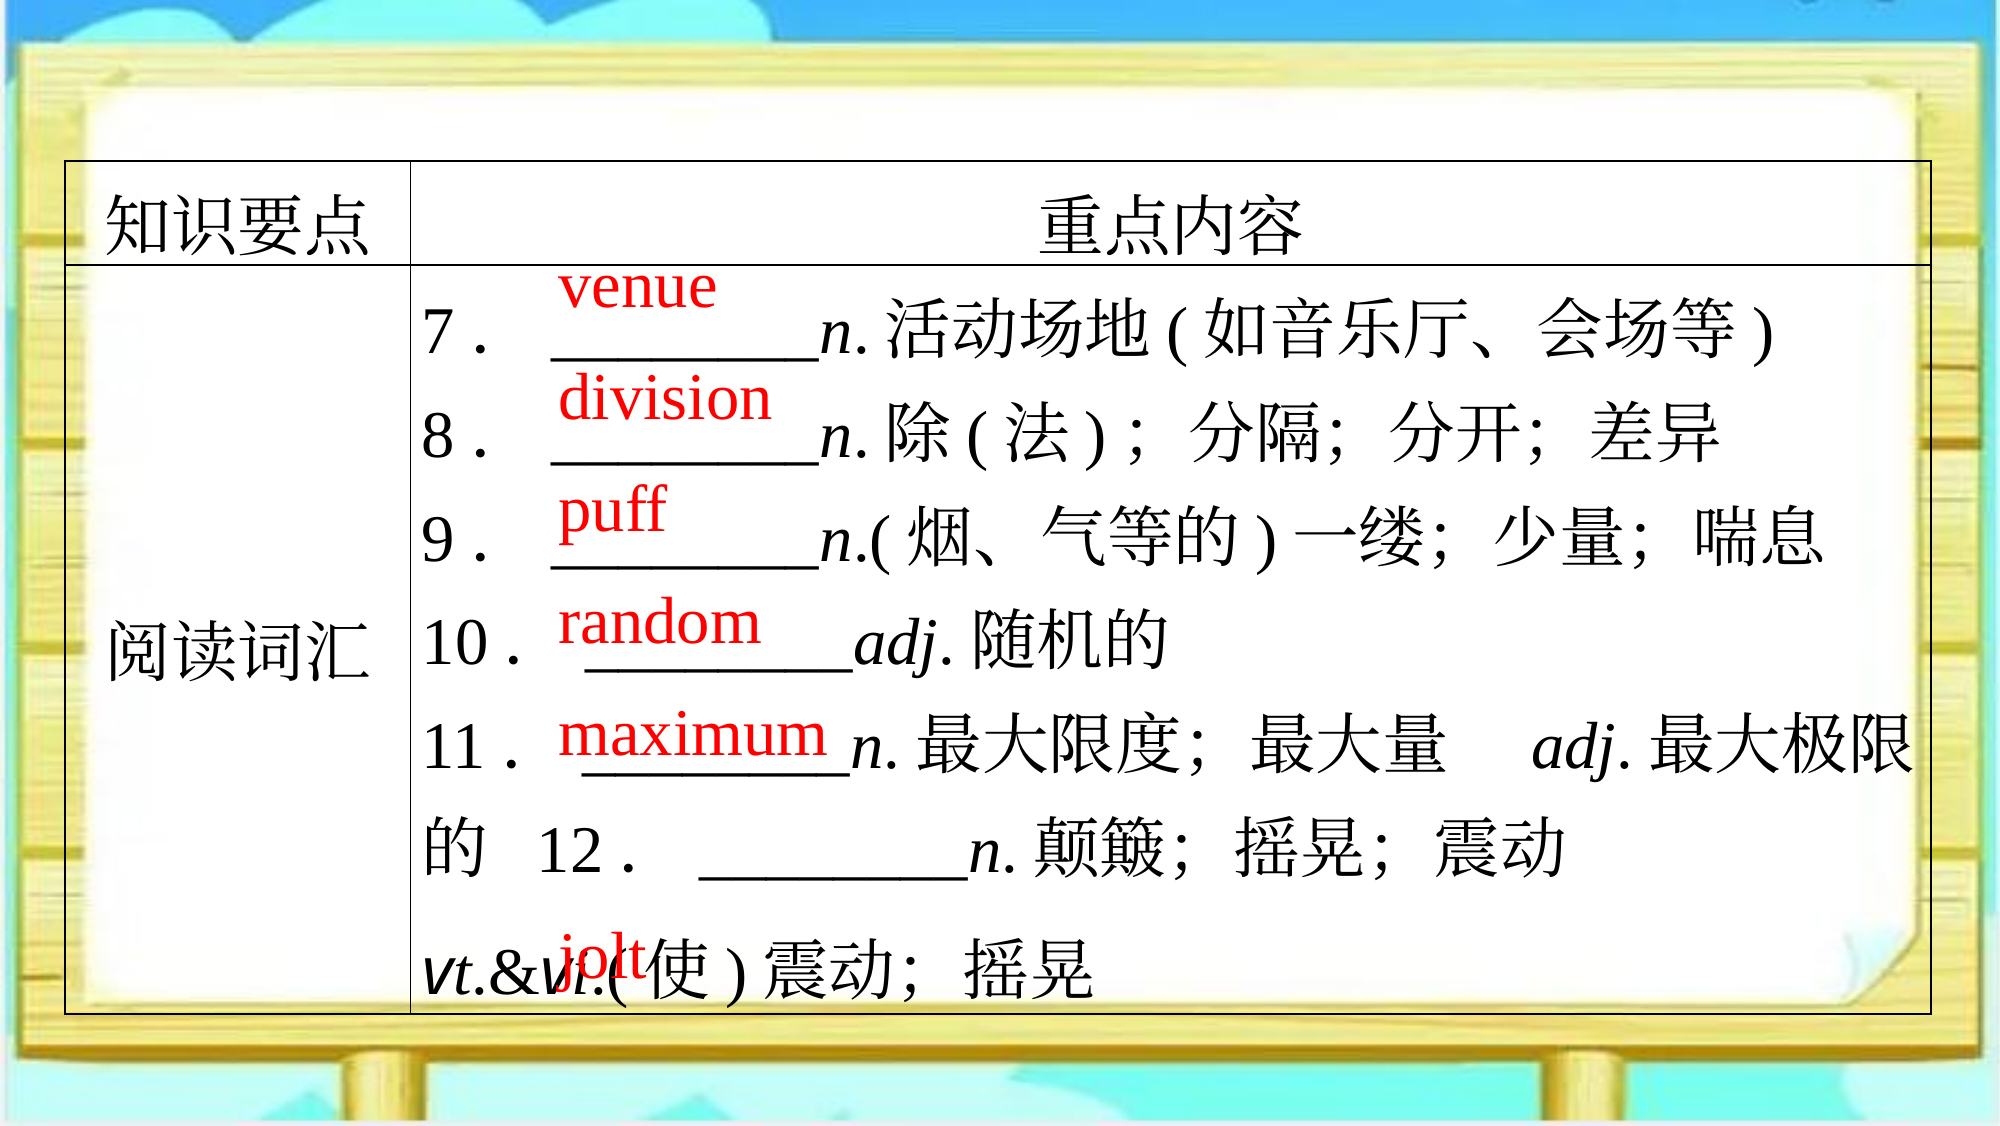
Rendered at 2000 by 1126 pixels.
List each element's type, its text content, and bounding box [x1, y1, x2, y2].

table_cell 7．________n.活动场地(如音乐厅、会场等) 8．________n.除(法)；分隔；分开；差异 9．________n.(烟、气等的)一缕；少量；喘息 10．________adj.随机的 11．________n.最大限度；最大量 adj.最大极限的 12．________n.颠簸；摇晃；震动 vt.&vi.(使)震动；摇晃 [411, 266, 1930, 1013]
table_cell 阅读词汇 [66, 266, 410, 1013]
picture [0, 0, 2000, 1126]
table_header 重点内容 [411, 162, 1930, 264]
table_header 知识要点 [66, 162, 410, 264]
text_box venue division puff random maximum jolt [528, 257, 897, 944]
